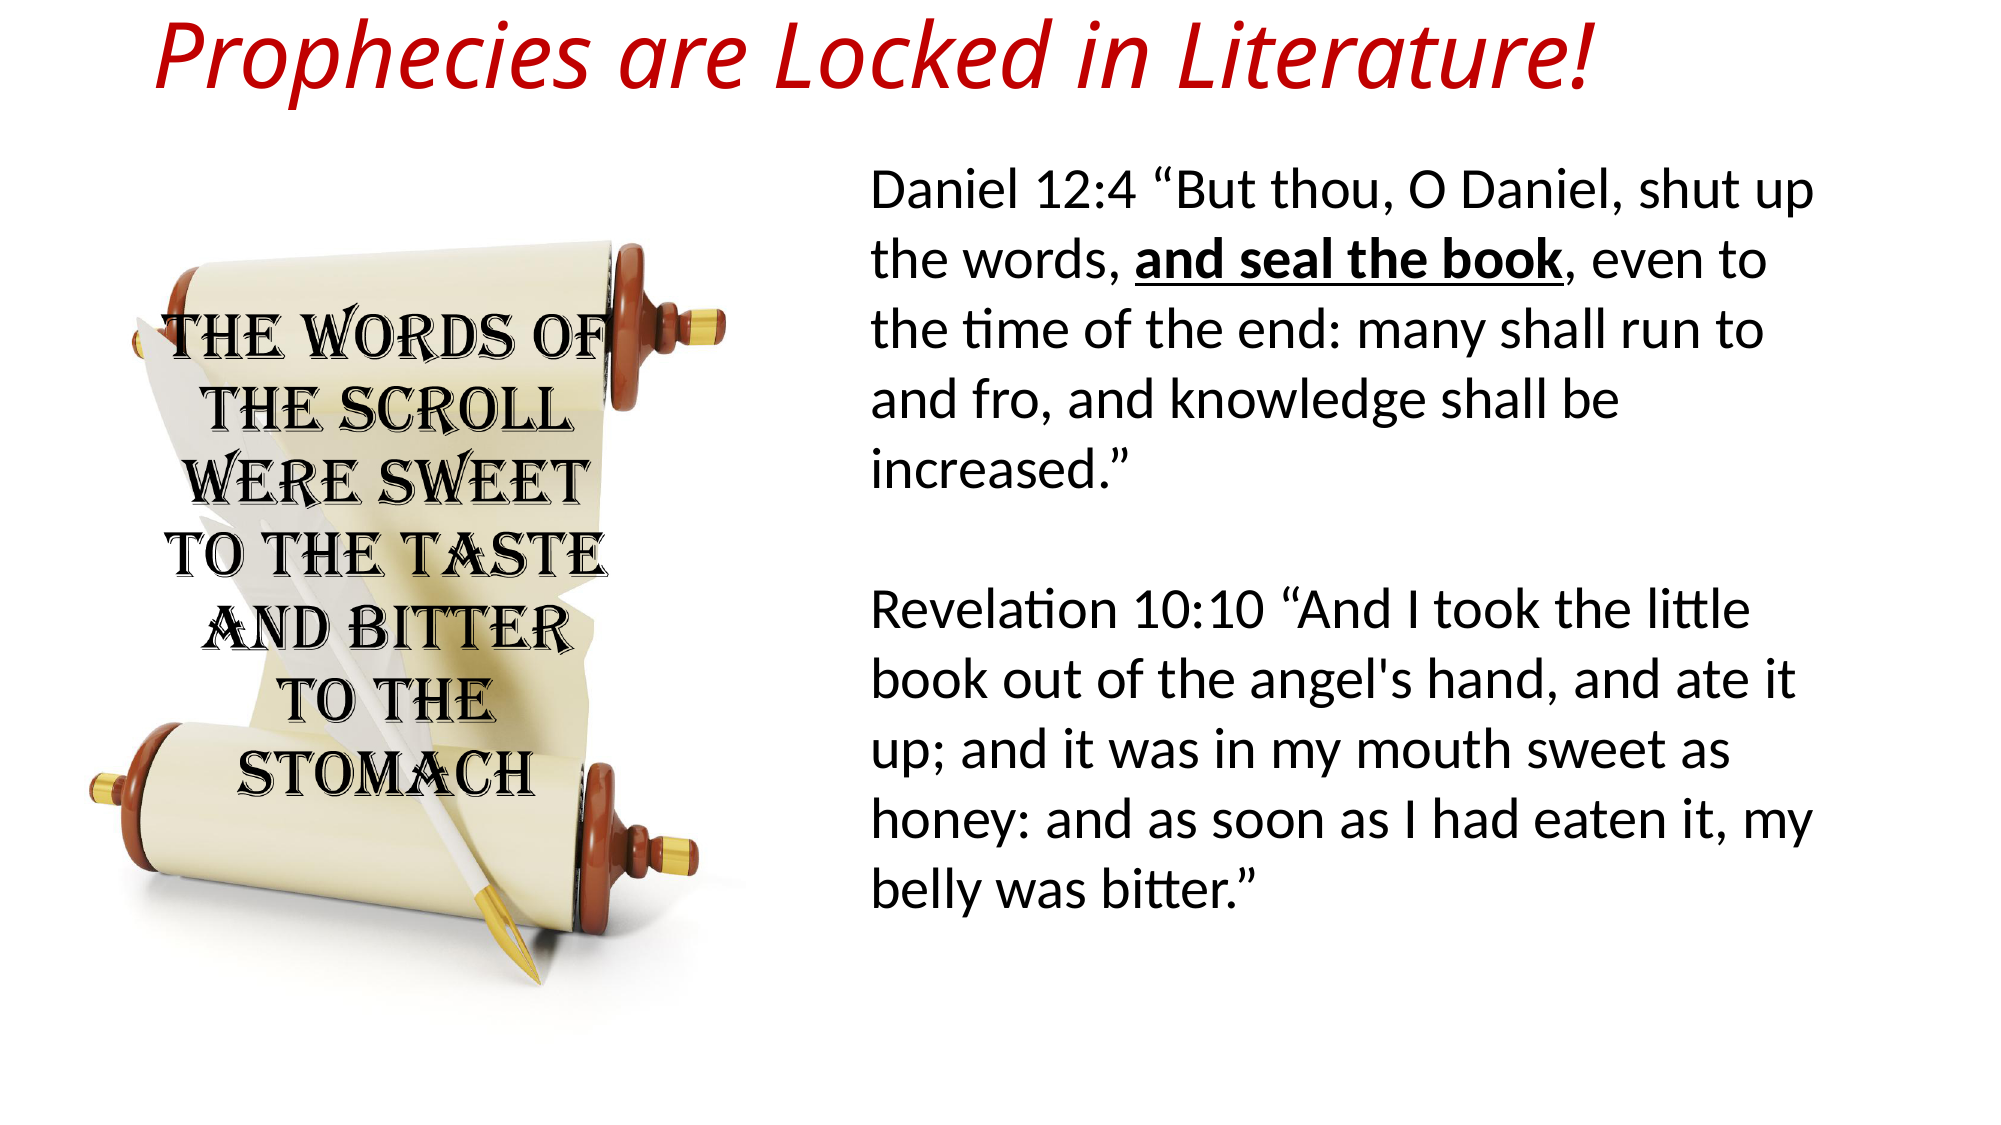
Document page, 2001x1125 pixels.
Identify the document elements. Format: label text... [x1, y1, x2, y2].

picture [36, 123, 755, 1082]
text_box Daniel 12:4 “But thou, O Daniel, shut up the words, and seal the book, even to the time of the end: many shall run to and fro, and knowledge shall be increased.” Revelation 10:10 “And I took the little book out of the angel's hand, and ate it up; and it was in my mouth sweet as honey: and as soon as I had eaten it, my belly was bitter.” [855, 143, 1839, 928]
title Prophecies are Locked in Literature! [137, 0, 1863, 168]
